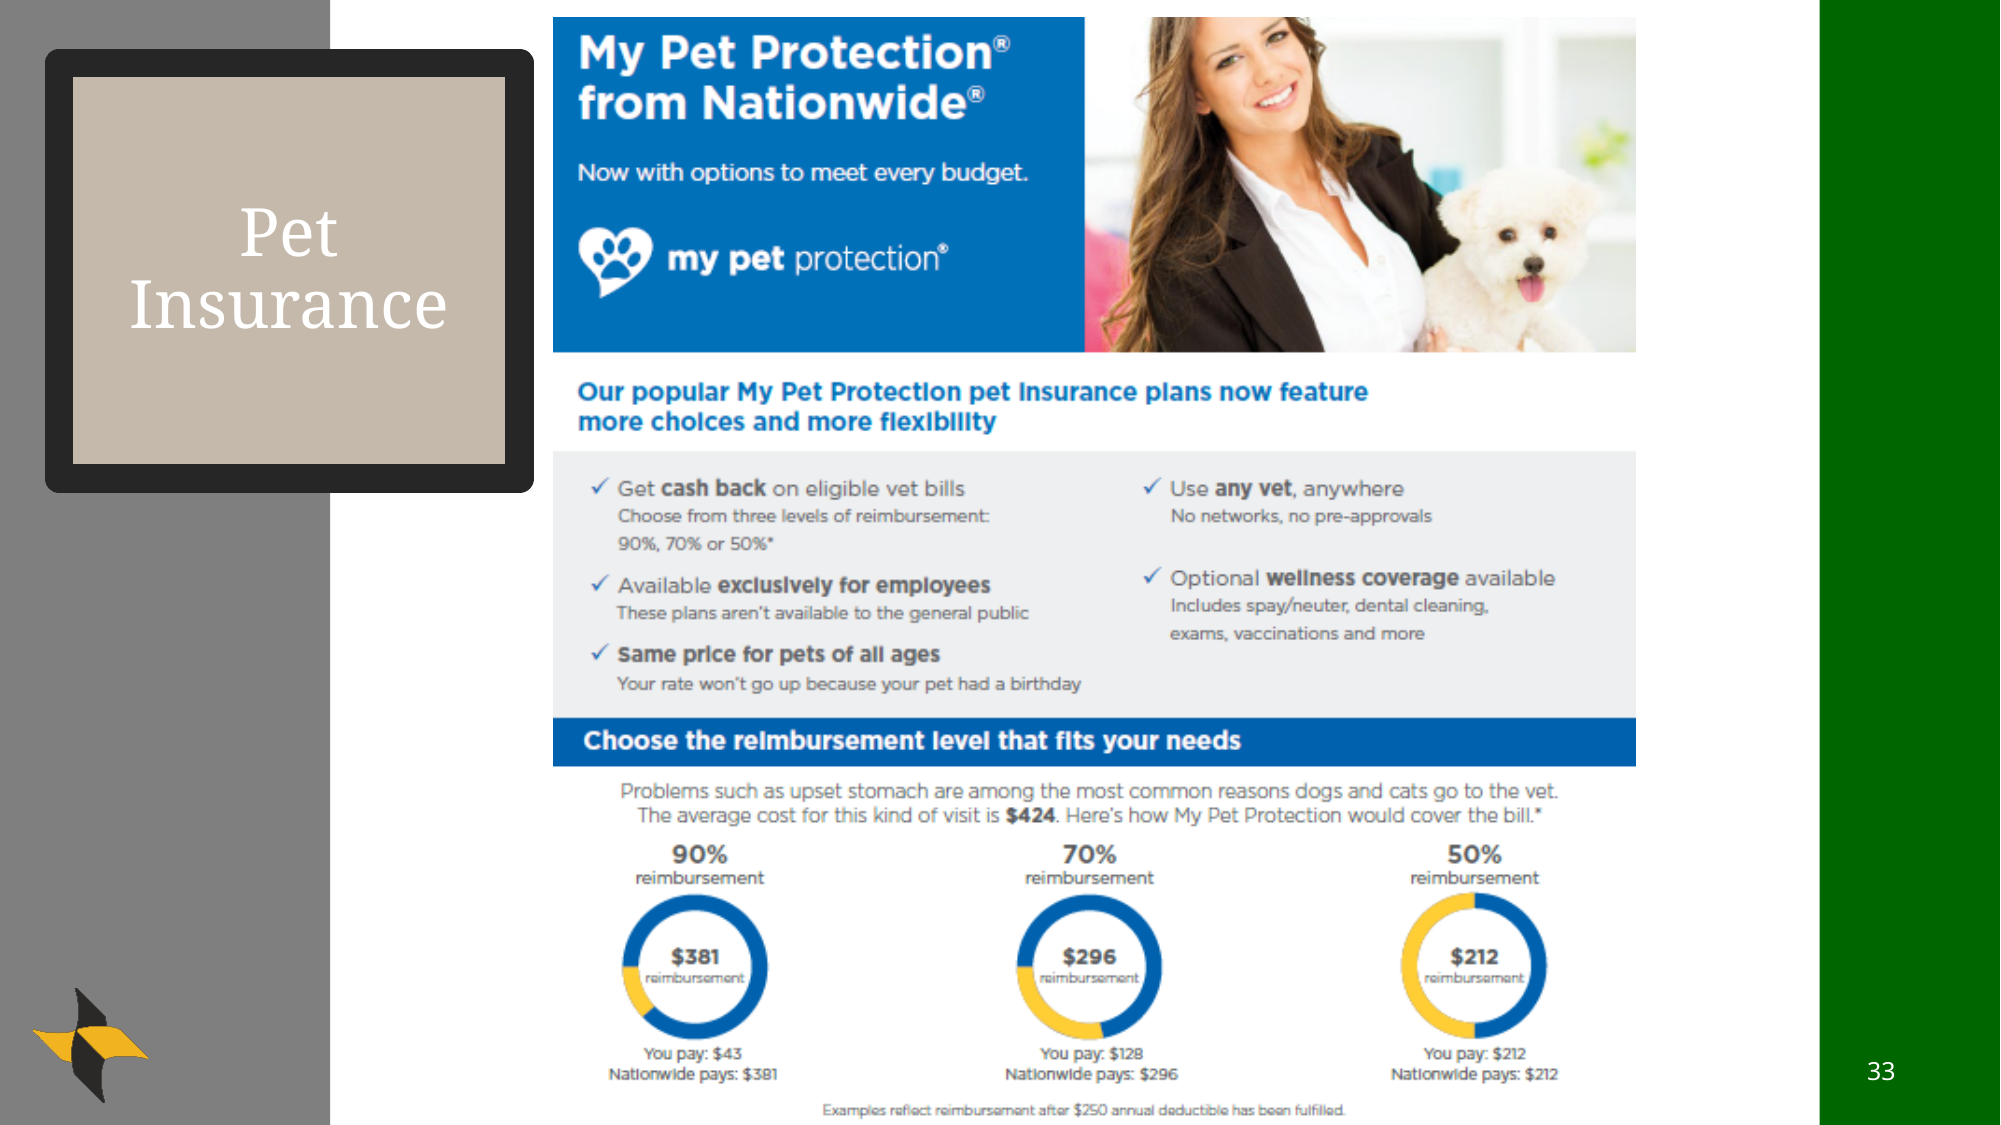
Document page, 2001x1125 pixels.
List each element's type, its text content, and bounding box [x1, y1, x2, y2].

picture [553, 17, 1636, 1125]
picture [33, 988, 148, 1103]
title Pet Insurance [59, 63, 520, 479]
slide_number 33 [1669, 1042, 1911, 1103]
text_box [0, 0, 331, 1125]
